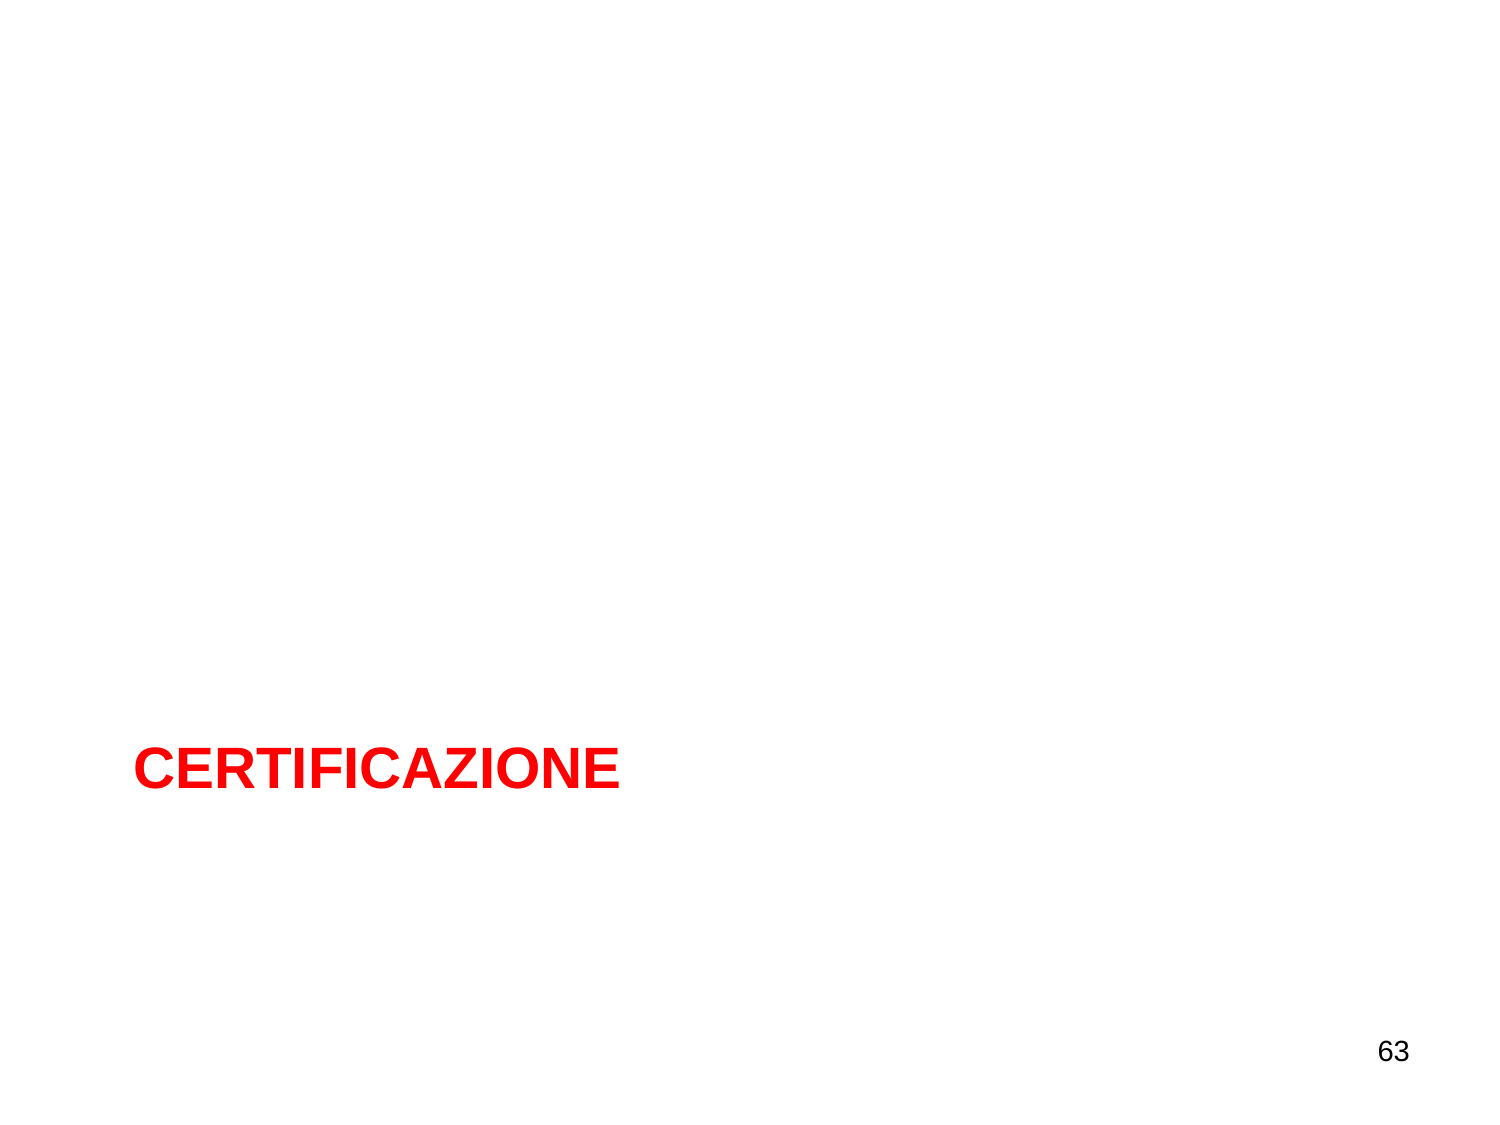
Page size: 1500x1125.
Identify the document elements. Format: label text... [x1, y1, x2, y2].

slide_number 63 [1074, 1024, 1426, 1103]
title Certificazione [118, 722, 1394, 947]
